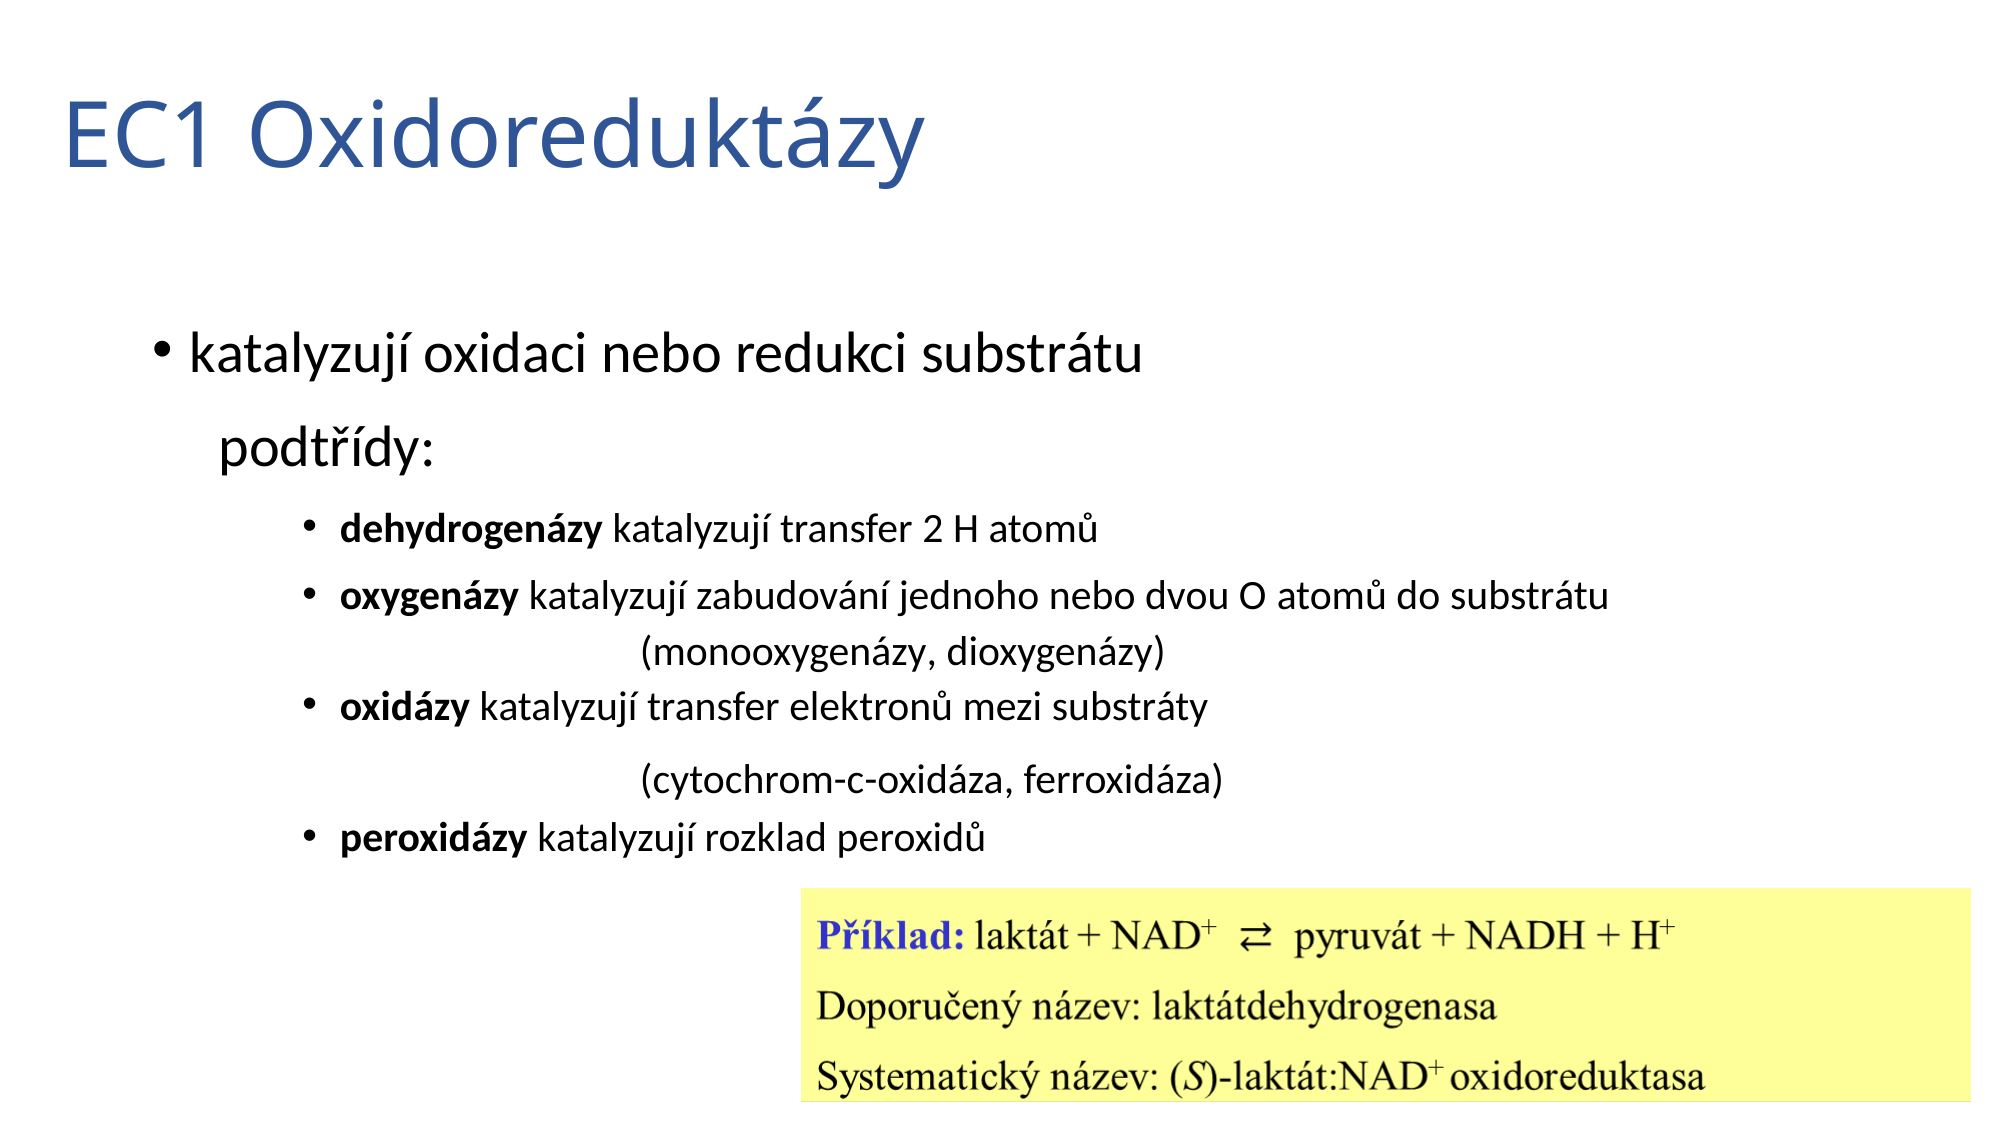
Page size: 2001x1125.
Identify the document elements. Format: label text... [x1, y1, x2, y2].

list katalyzují oxidaci nebo redukci substrátu podtřídy: dehydrogenázy katalyzují transfer 2 H atomů oxygenázy katalyzují zabudování jednoho nebo dvou O atomů do substrátu (monooxygenázy, dioxygenázy) oxidázy katalyzují transfer elektronů mezi substráty (cytochrom-c-oxidáza, ferroxidáza) peroxidázy katalyzují rozklad peroxidů [137, 299, 1863, 1014]
picture [790, 888, 1971, 1125]
title EC1 Oxidoreduktázy [45, 28, 1771, 247]
